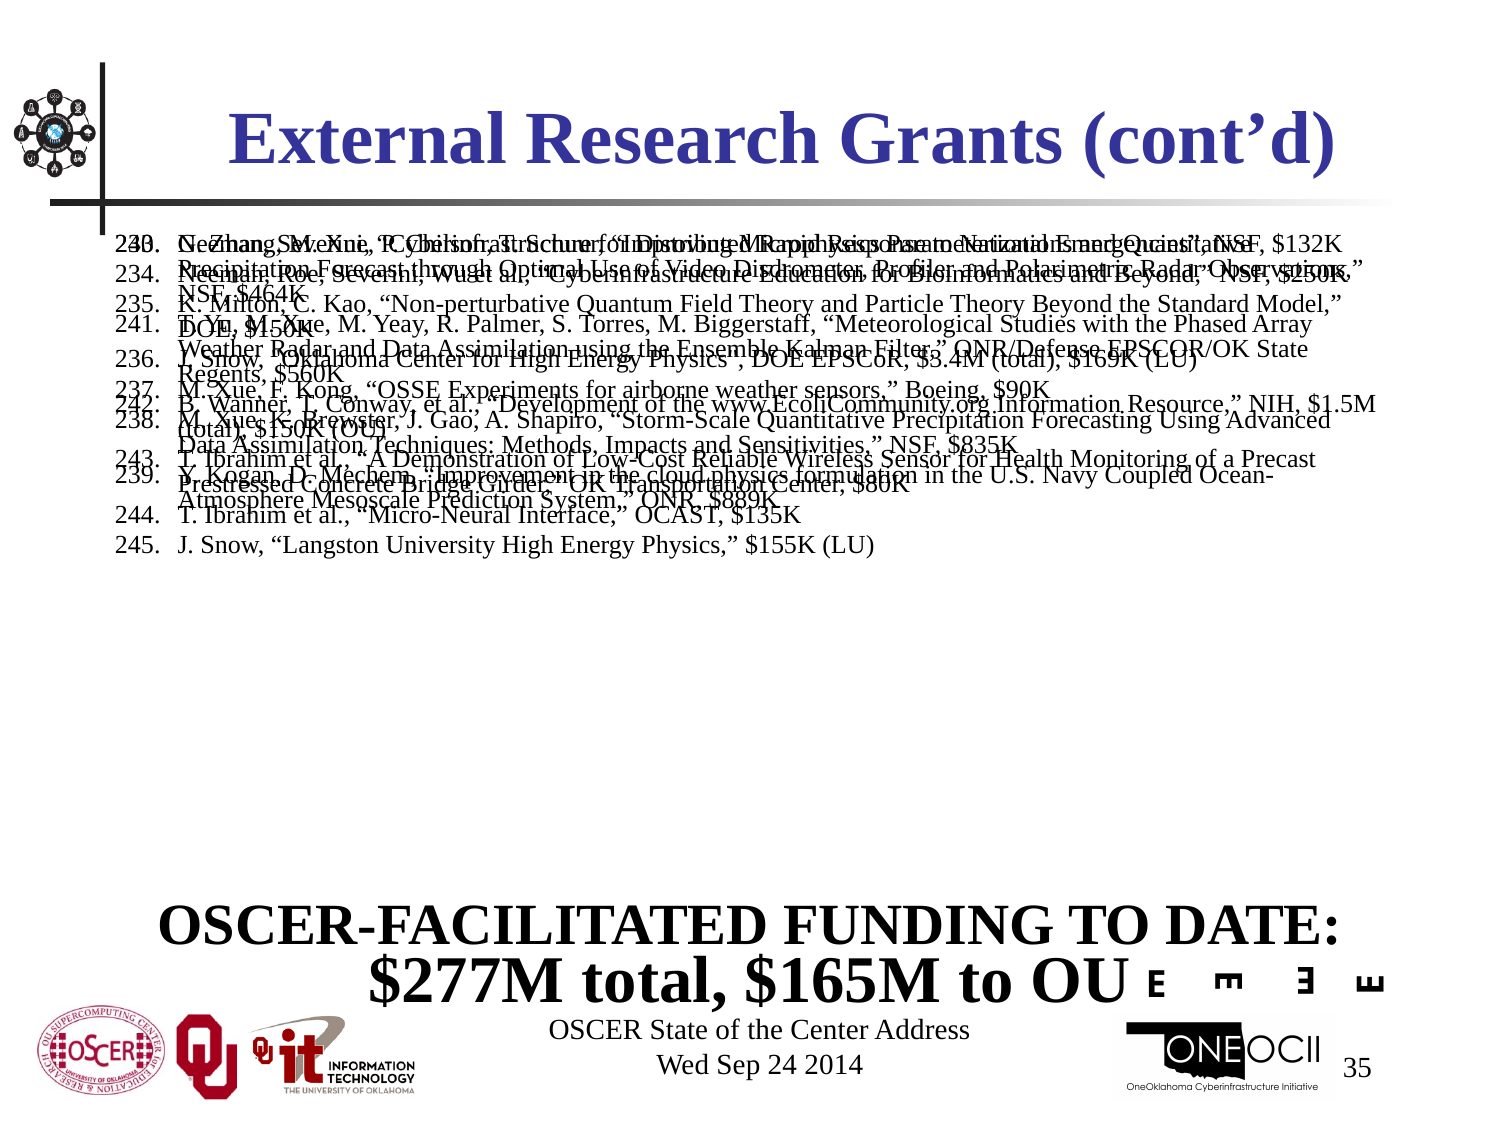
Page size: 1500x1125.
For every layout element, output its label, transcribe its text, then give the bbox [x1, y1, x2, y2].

picture [12, 87, 97, 179]
picture [174, 1018, 425, 1104]
footer OSCER State of the Center Address Wed Sep 24 2014 [431, 1018, 1088, 1088]
picture [37, 1005, 165, 1095]
title External Research Grants (cont’d) [124, 74, 1442, 187]
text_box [1124, 949, 1399, 1017]
list G. Zhang, M. Xue, P. Chilson, T. Schuur, “Improving Microphysics Parameterizations and Quantitative Precipitation Forecast through Optimal Use of Video Disdrometer, Profiler and Polarimetric Radar Observations,” NSF, $464K T. Yu, M. Xue, M. Yeay, R. Palmer, S. Torres, M. Biggerstaff, “Meteorological Studies with the Phased Array Weather Radar and Data Assimilation using the Ensemble Kalman Filter,” ONR/Defense EPSCOR/OK State Regents, $560K B. Wanner, T. Conway, et al., “Development of the www.EcoliCommunity.org Information Resource,” NIH, $1.5M (total), $150K (OU) T. Ibrahim et al., “A Demonstration of Low-Cost Reliable Wireless Sensor for Health Monitoring of a Precast Prestressed Concrete Bridge Girder,” OK Transportation Center, $80K T. Ibrahim et al., “Micro-Neural Interface,” OCAST, $135K J. Snow, “Langston University High Energy Physics,” $155K (LU) [99, 224, 1401, 886]
slide_number 35 [1174, 1026, 1388, 1091]
picture [1112, 1018, 1336, 1102]
text_box OSCER-FACILITATED FUNDING TO DATE: $277M total, $165M to OU [74, 886, 1425, 1018]
